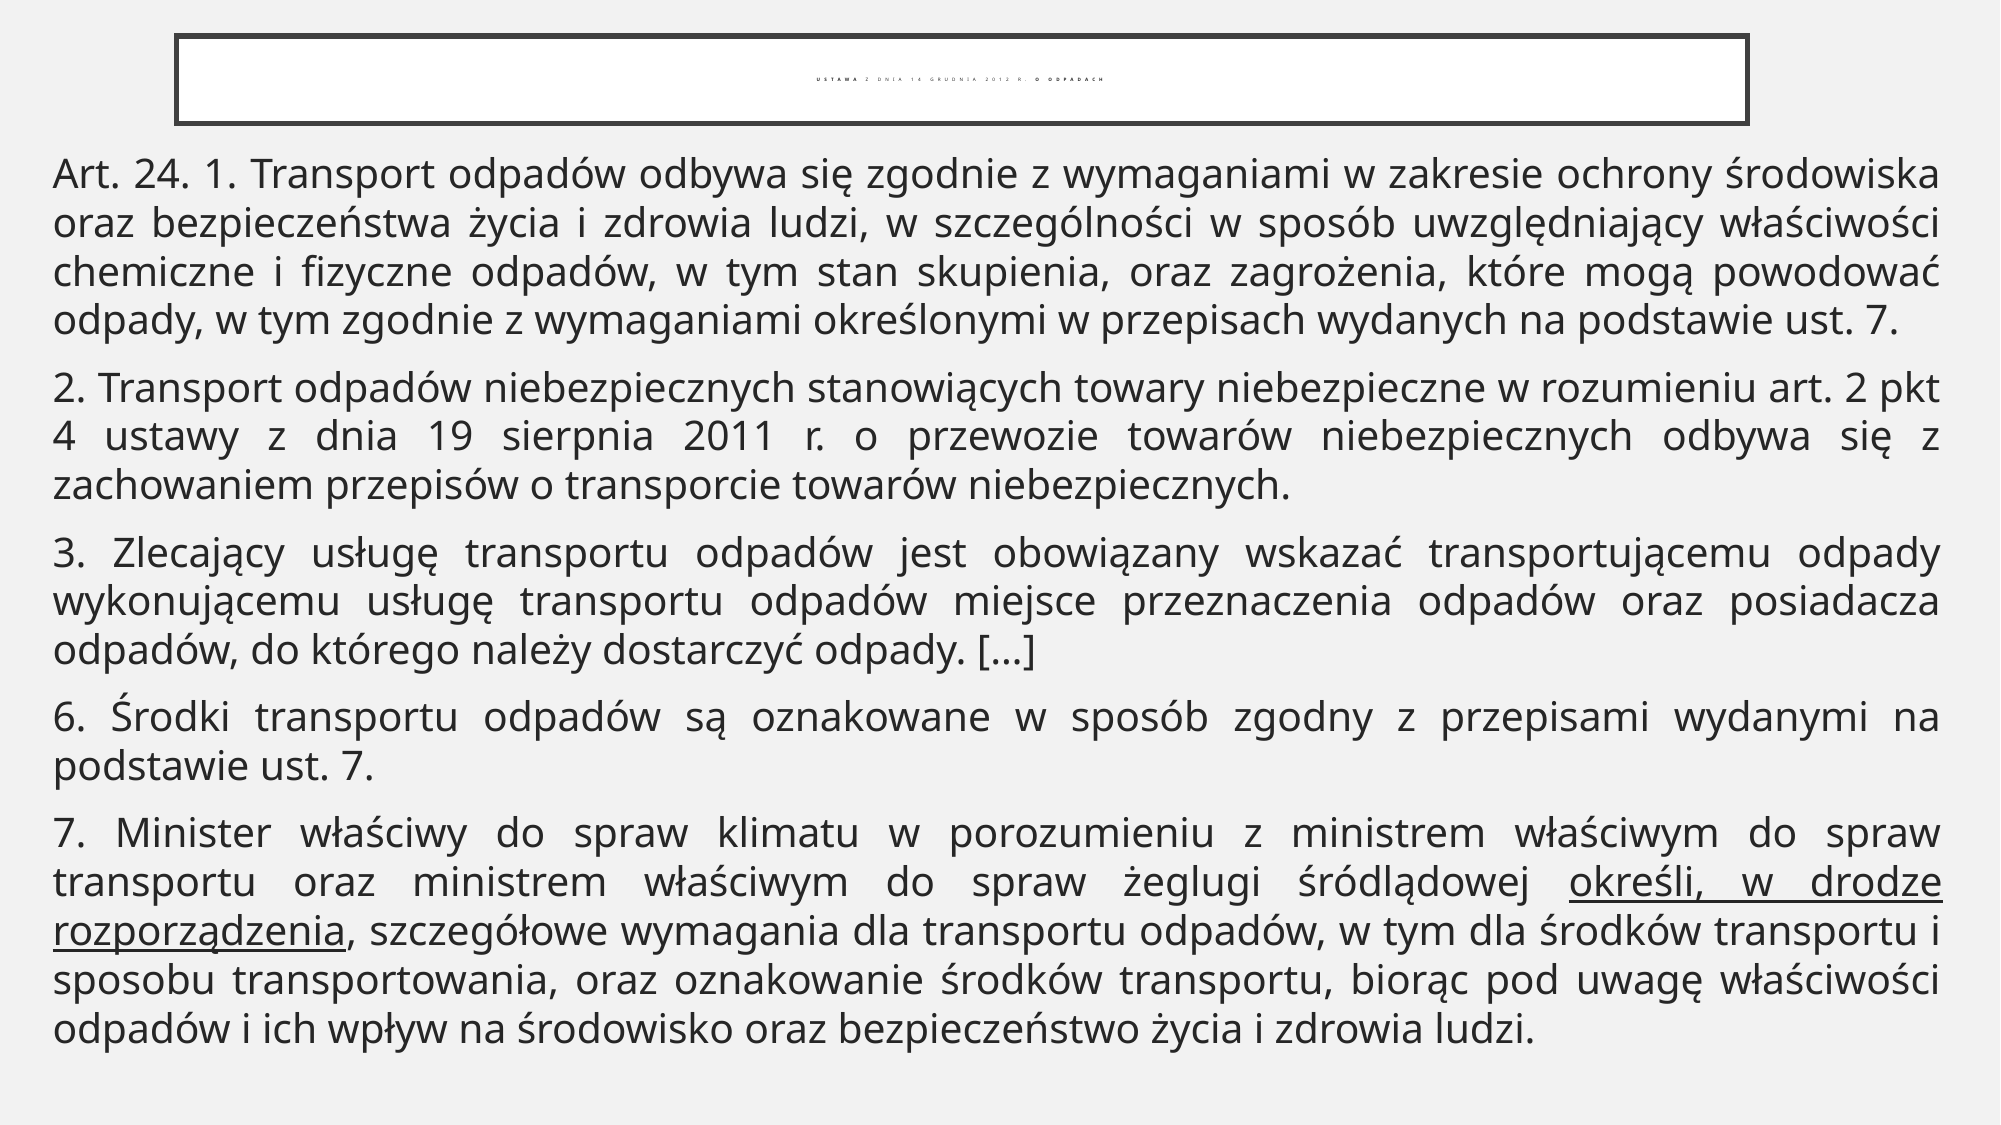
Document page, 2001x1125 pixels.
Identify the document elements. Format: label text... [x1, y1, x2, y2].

list Art. 24. 1. Transport odpadów odbywa się zgodnie z wymaganiami w zakresie ochrony środowiska oraz bezpieczeństwa życia i zdrowia ludzi, w szczególności w sposób uwzględniający właściwości chemiczne i fizyczne odpadów, w tym stan skupienia, oraz zagrożenia, które mogą powodować odpady, w tym zgodnie z wymaganiami określonymi w przepisach wydanych na podstawie ust. 7. 2. Transport odpadów niebezpiecznych stanowiących towary niebezpieczne w rozumieniu art. 2 pkt 4 ustawy z dnia 19 sierpnia 2011 r. o przewozie towarów niebezpiecznych odbywa się z zachowaniem przepisów o transporcie towarów niebezpiecznych. 3. Zlecający usługę transportu odpadów jest obowiązany wskazać transportującemu odpady wykonującemu usługę transportu odpadów miejsce przeznaczenia odpadów oraz posiadacza odpadów, do którego należy dostarczyć odpady. […] 6. Środki transportu odpadów są oznakowane w sposób zgodny z przepisami wydanymi na podstawie ust. 7. 7. Minister właściwy do spraw klimatu w porozumieniu z ministrem właściwym do spraw transportu oraz ministrem właściwym do spraw żeglugi śródlądowej określi, w drodze rozporządzenia, szczegółowe wymagania dla transportu odpadów, w tym dla środków transportu i sposobu transportowania, oraz oznakowanie środków transportu, biorąc pod uwagę właściwości odpadów i ich wpływ na środowisko oraz bezpieczeństwo życia i zdrowia ludzi. [37, 140, 1959, 1103]
title Ustawa z dnia 14 grudnia 2012 r. o odpadach [174, 33, 1750, 126]
